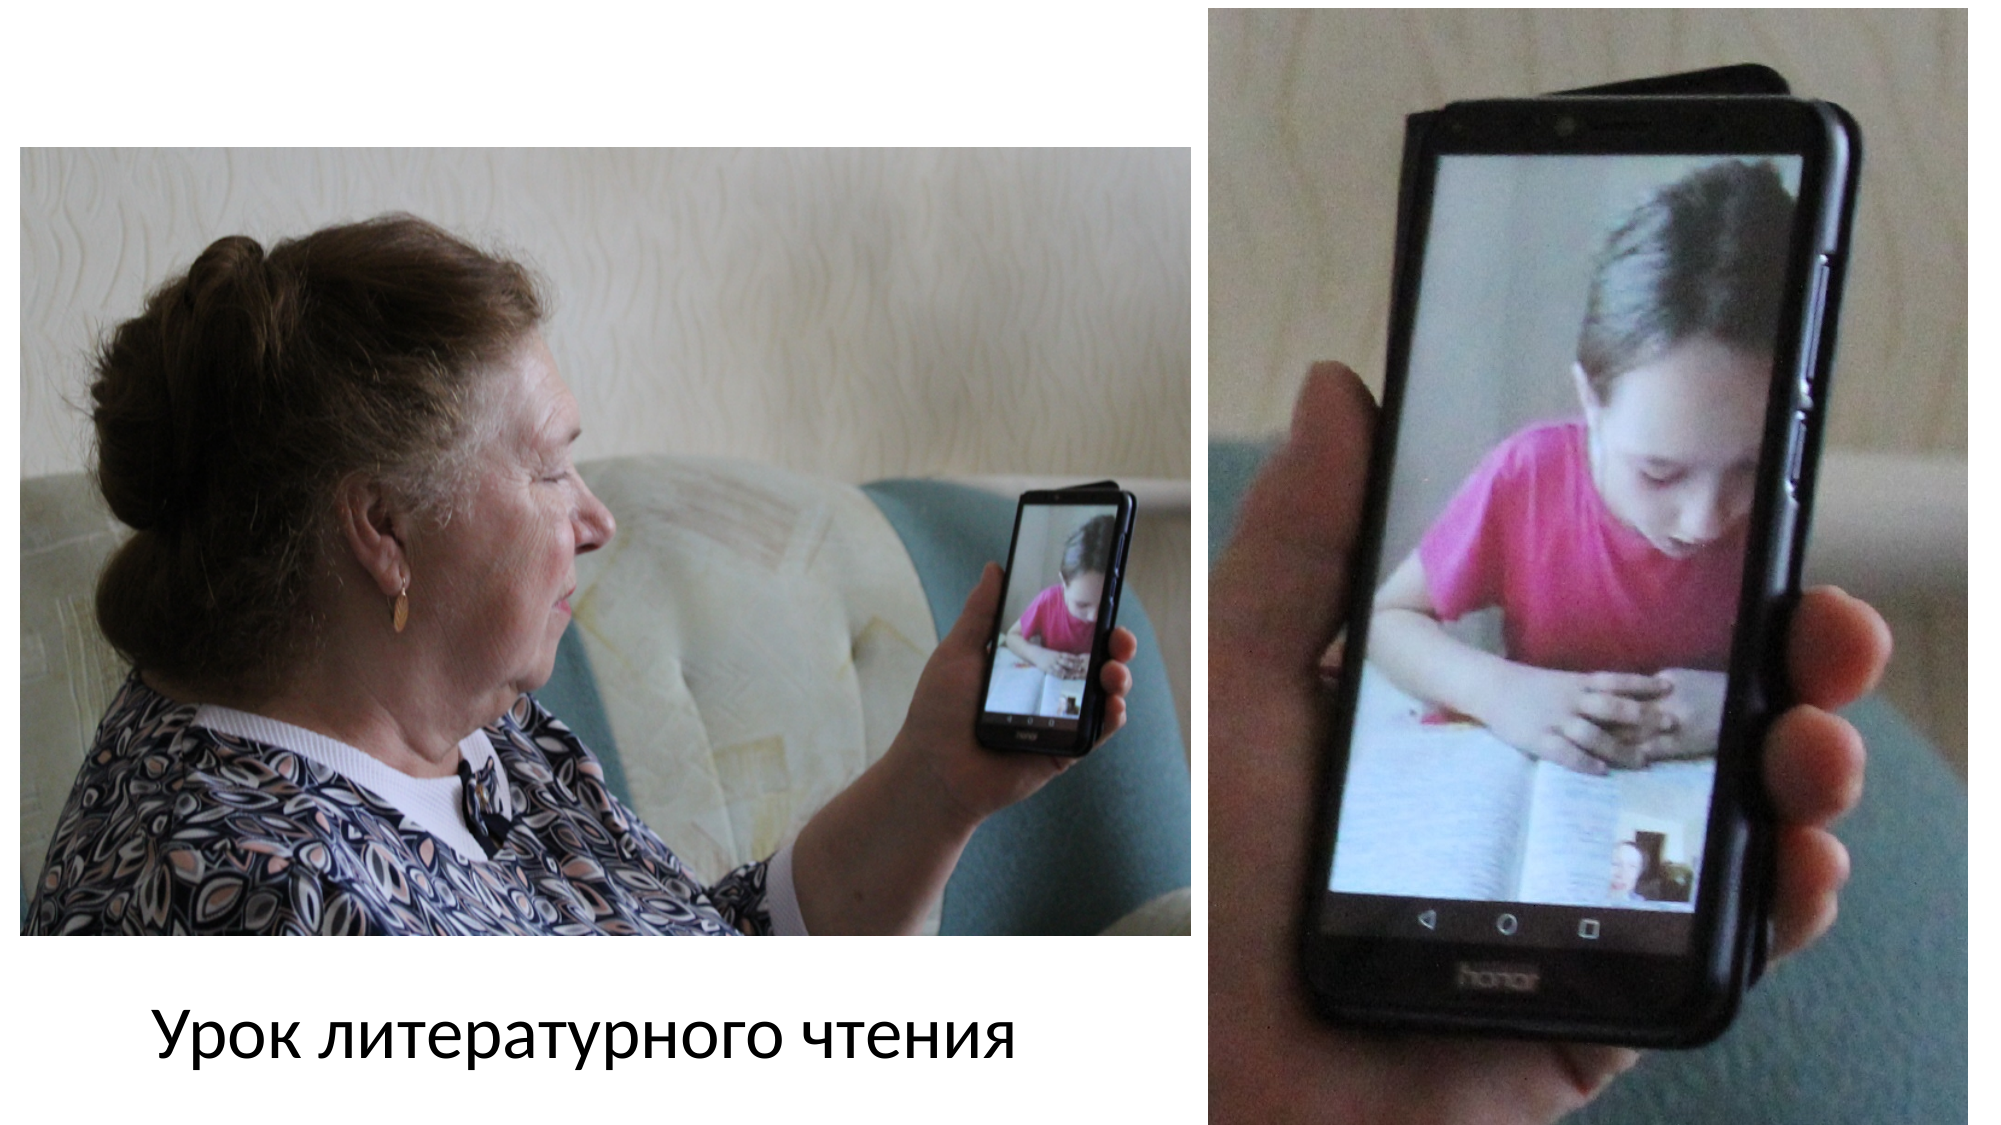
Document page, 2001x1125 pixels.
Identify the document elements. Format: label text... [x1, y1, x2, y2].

text_box Урок литературного чтения [136, 976, 1035, 1082]
picture [1208, 8, 1968, 1125]
picture [20, 147, 1191, 936]
